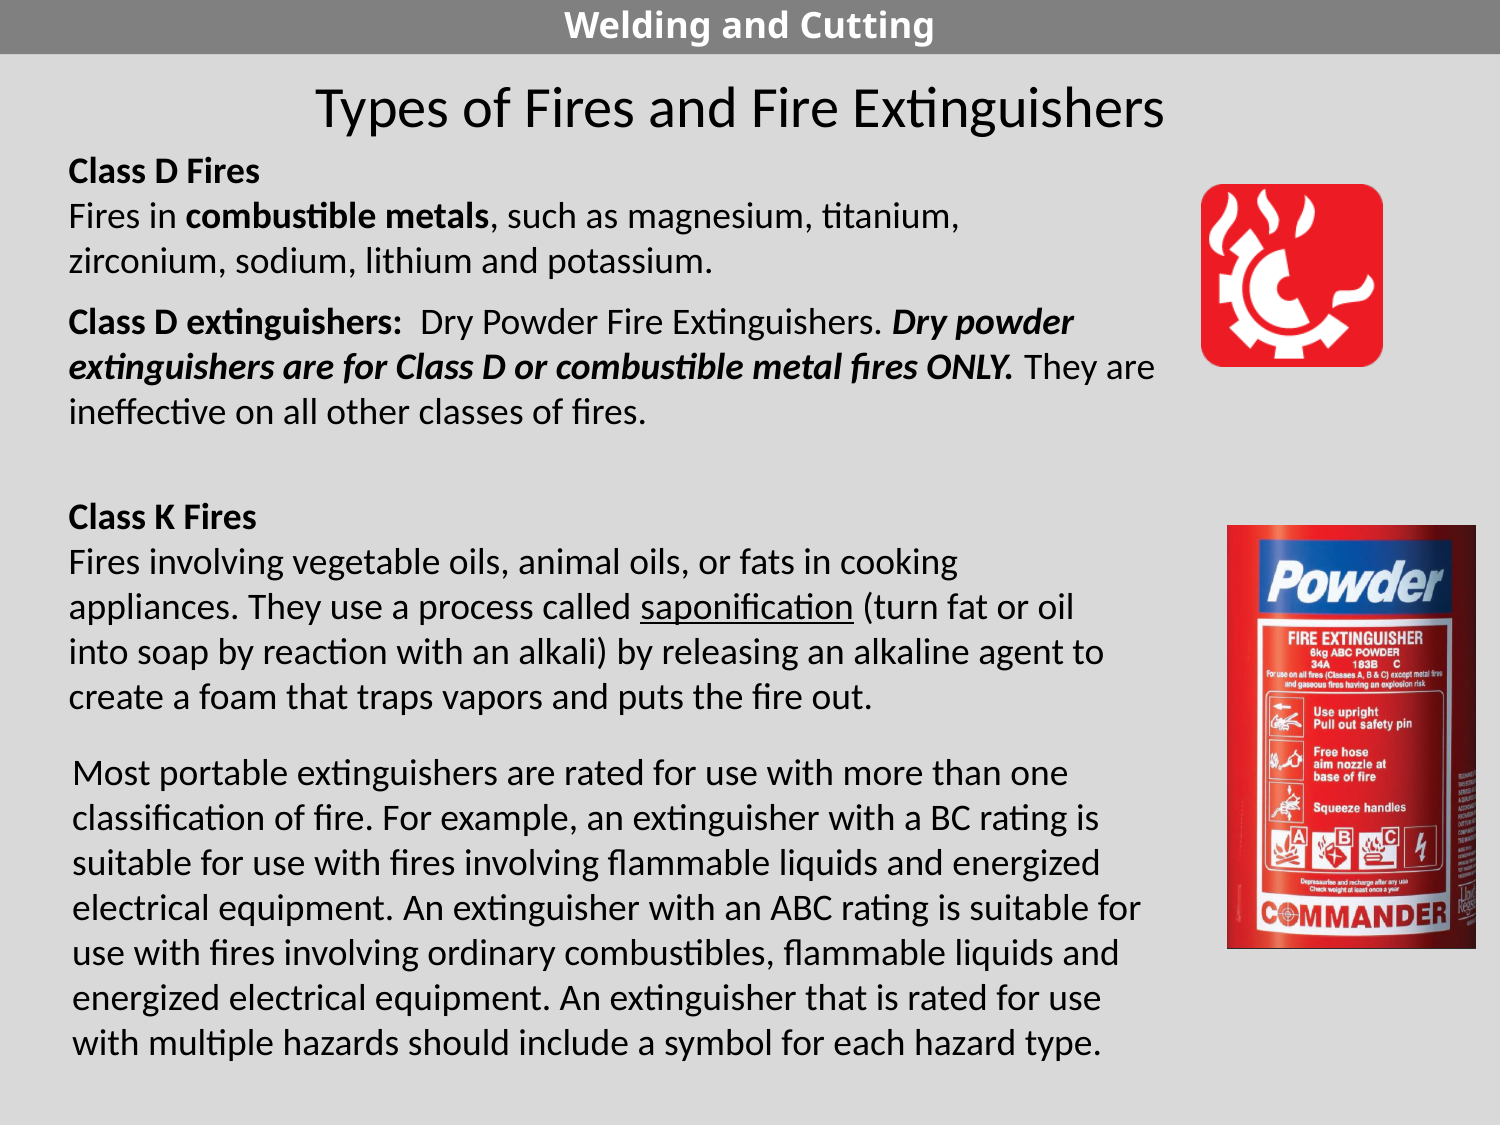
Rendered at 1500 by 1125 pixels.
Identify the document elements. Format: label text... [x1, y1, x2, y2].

text_box Class D Fires Fires in combustible metals, such as magnesium, titanium, zirconium, sodium, lithium and potassium. [53, 138, 1123, 288]
picture [1201, 184, 1383, 367]
text_box Welding and Cutting [0, 0, 1500, 55]
text_box Most portable extinguishers are rated for use with more than one classification of fire. For example, an extinguisher with a BC rating is suitable for use with fires involving flammable liquids and energized electrical equipment. An extinguisher with an ABC rating is suitable for use with fires involving ordinary combustibles, flammable liquids and energized electrical equipment. An extinguisher that is rated for use with multiple hazards should include a symbol for each hazard type. [57, 740, 1175, 1070]
text_box Class K Fires Fires involving vegetable oils, animal oils, or fats in cooking appliances. They use a process called saponification (turn fat or oil into soap by reaction with an alkali) by releasing an alkaline agent to create a foam that traps vapors and puts the fire out. [53, 484, 1123, 758]
text_box Types of Fires and Fire Extinguishers [300, 61, 1200, 147]
picture [1227, 525, 1476, 949]
text_box Class D extinguishers: Dry Powder Fire Extinguishers. Dry powder extinguishers are for Class D or combustible metal fires ONLY. They are ineffective on all other classes of fires. [53, 289, 1172, 440]
